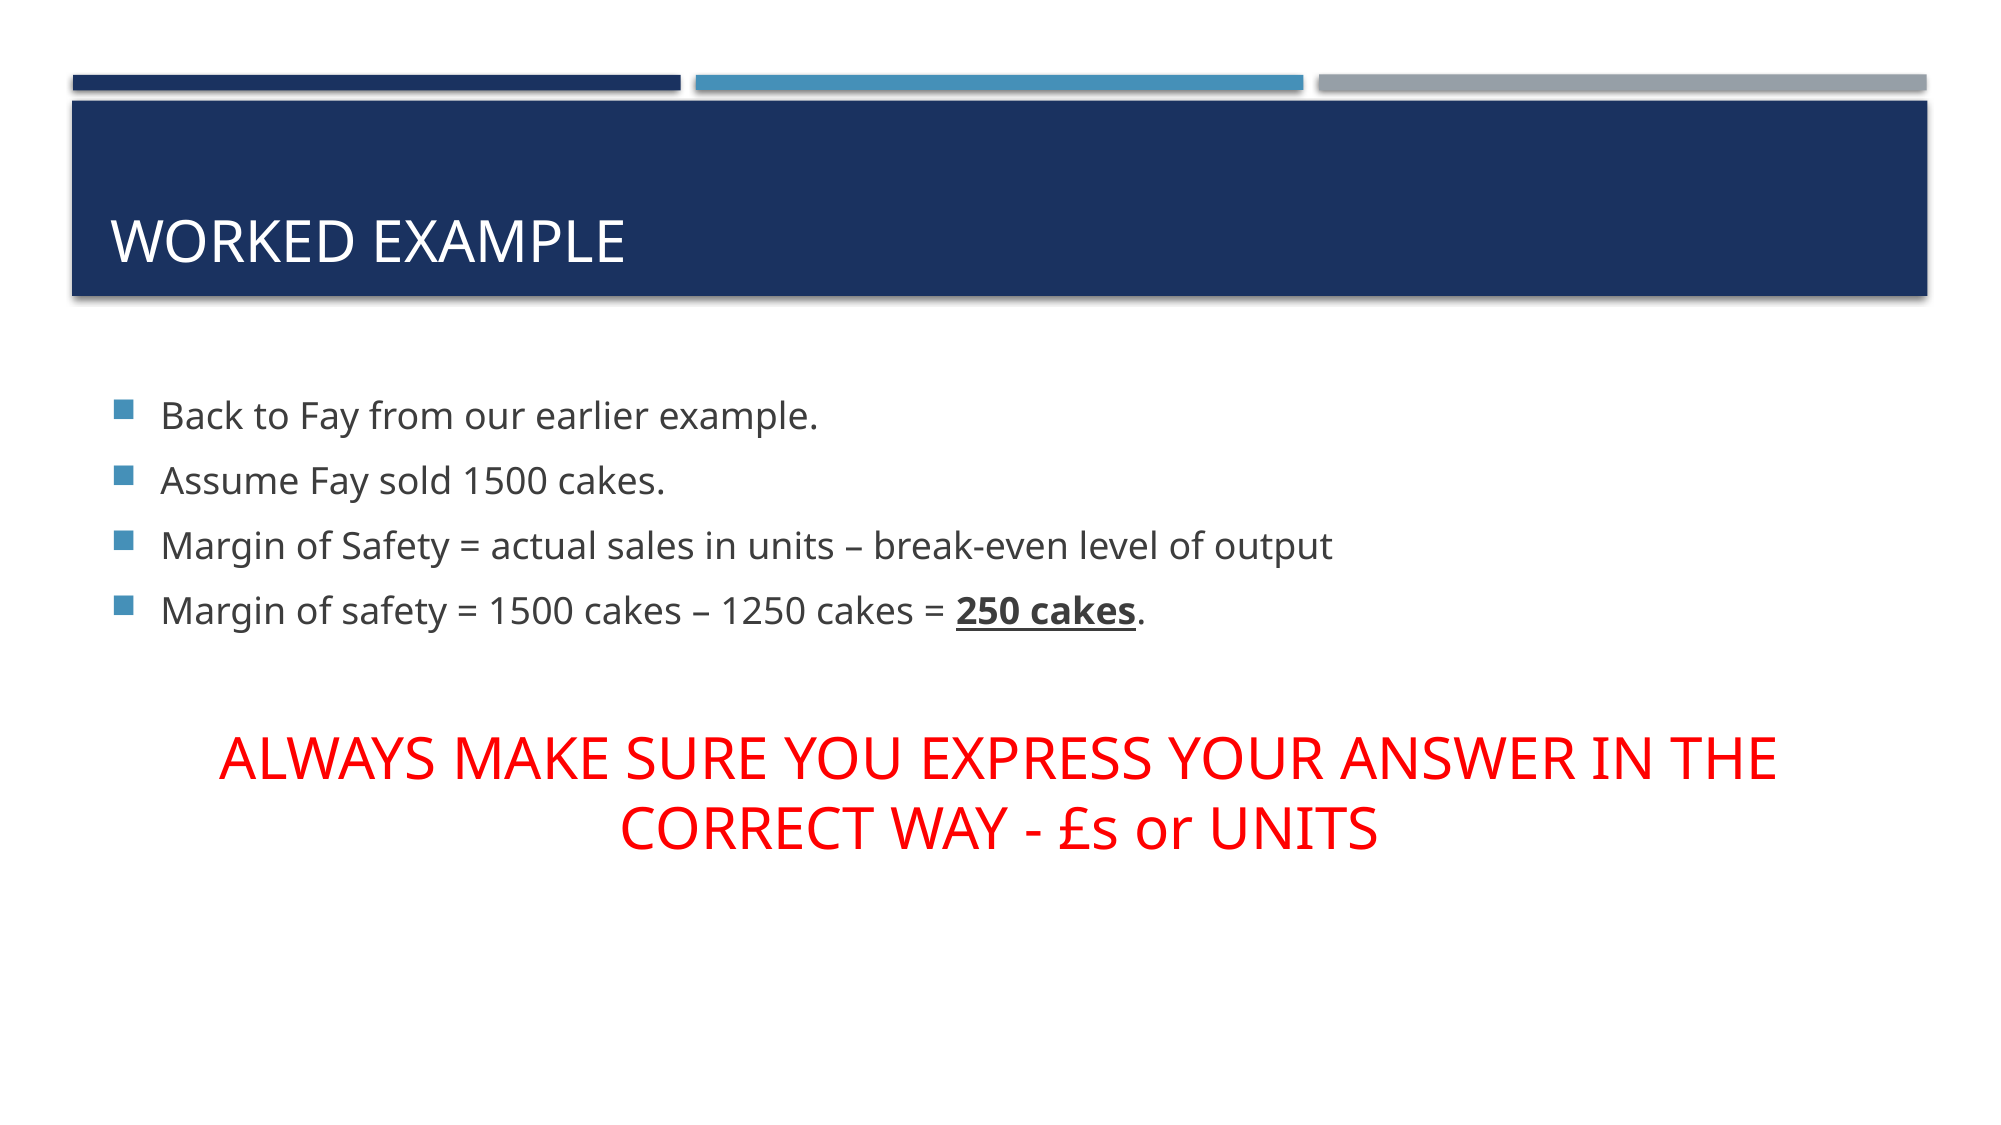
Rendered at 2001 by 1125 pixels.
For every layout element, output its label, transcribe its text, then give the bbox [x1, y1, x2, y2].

title Worked example [95, 115, 1905, 282]
list Back to Fay from our earlier example. Assume Fay sold 1500 cakes. Margin of Safety = actual sales in units – break-even level of output Margin of safety = 1500 cakes – 1250 cakes = 250 cakes. ALWAYS MAKE SURE YOU EXPRESS YOUR ANSWER IN THE CORRECT WAY - £s or UNITS [95, 357, 1905, 962]
